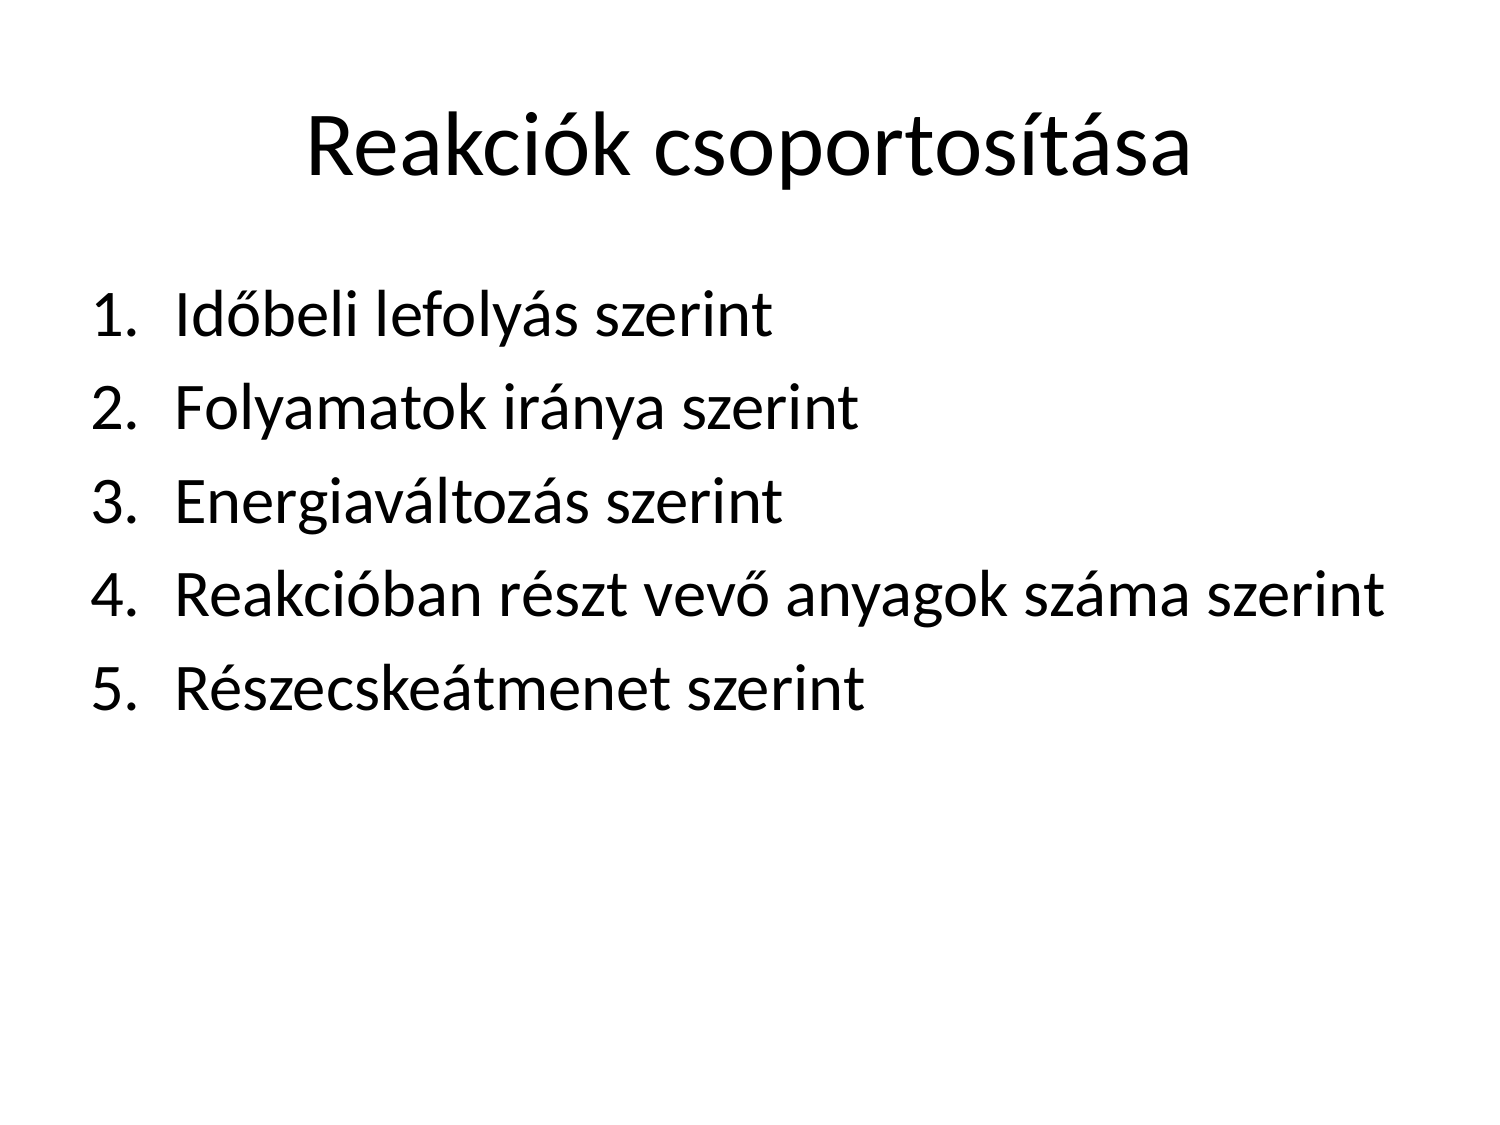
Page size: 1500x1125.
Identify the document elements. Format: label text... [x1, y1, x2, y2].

list Időbeli lefolyás szerint Folyamatok iránya szerint Energiaváltozás szerint Reakcióban részt vevő anyagok száma szerint Részecskeátmenet szerint [75, 262, 1425, 1005]
title Reakciók csoportosítása [75, 45, 1425, 233]
